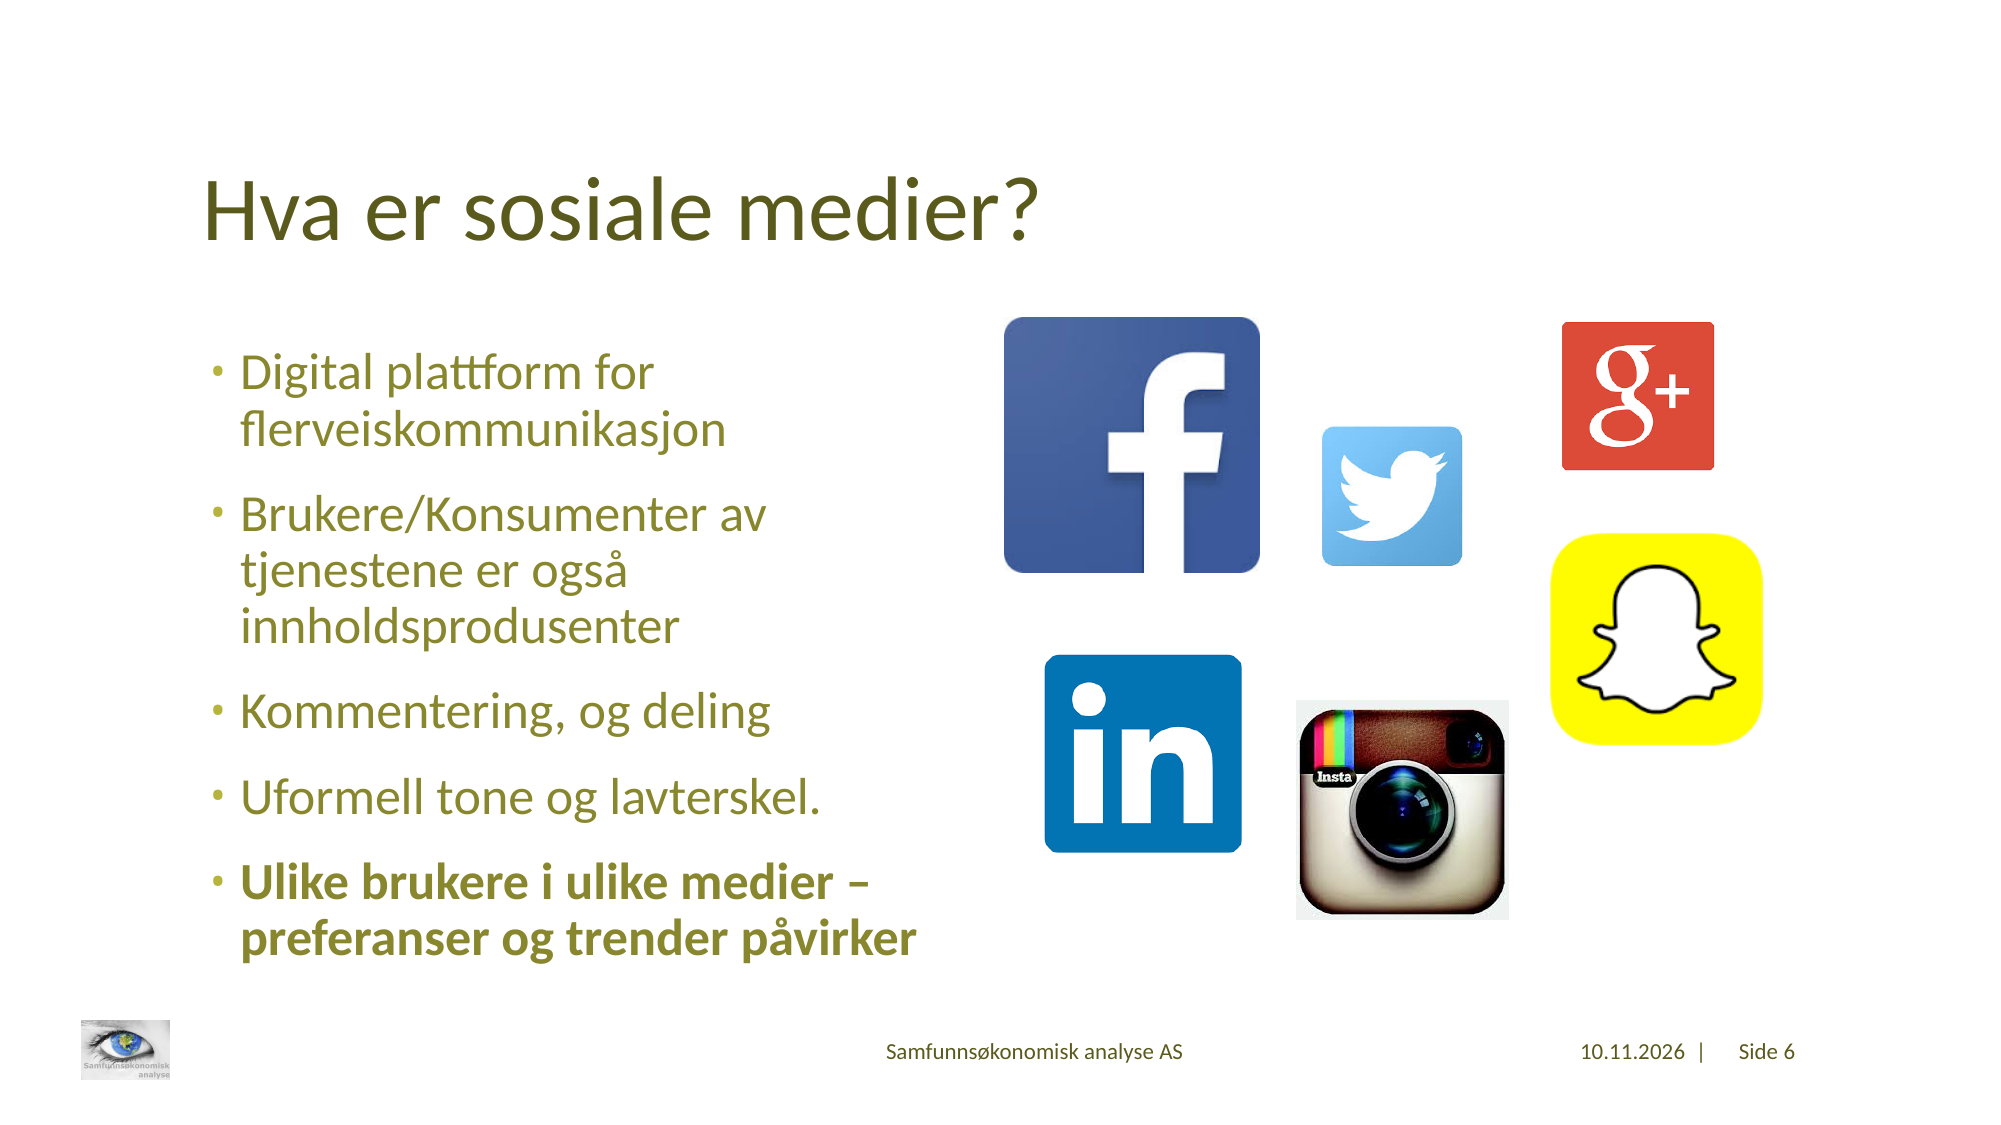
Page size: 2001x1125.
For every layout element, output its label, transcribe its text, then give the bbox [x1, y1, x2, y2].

picture [1315, 419, 1470, 574]
picture [1295, 700, 1509, 920]
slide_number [1564, 1020, 1663, 1081]
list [1003, 316, 1261, 574]
picture [1557, 316, 1720, 475]
footer Samfunnsøkonomisk analyse AS [647, 1020, 1422, 1081]
title Hva er sosiale medier? [187, 99, 1808, 323]
picture [1550, 532, 1763, 746]
picture [81, 1020, 170, 1080]
slide_number Side 6 [1663, 1020, 1811, 1081]
picture [1043, 654, 1243, 854]
list Digital plattform for flerveiskommunikasjon Brukere/Konsumenter av tjenestene er også innholdsprodusenter Kommentering, og deling Uformell tone og lavterskel. Ulike brukere i ulike medier – preferanser og trender påvirker [187, 337, 968, 998]
